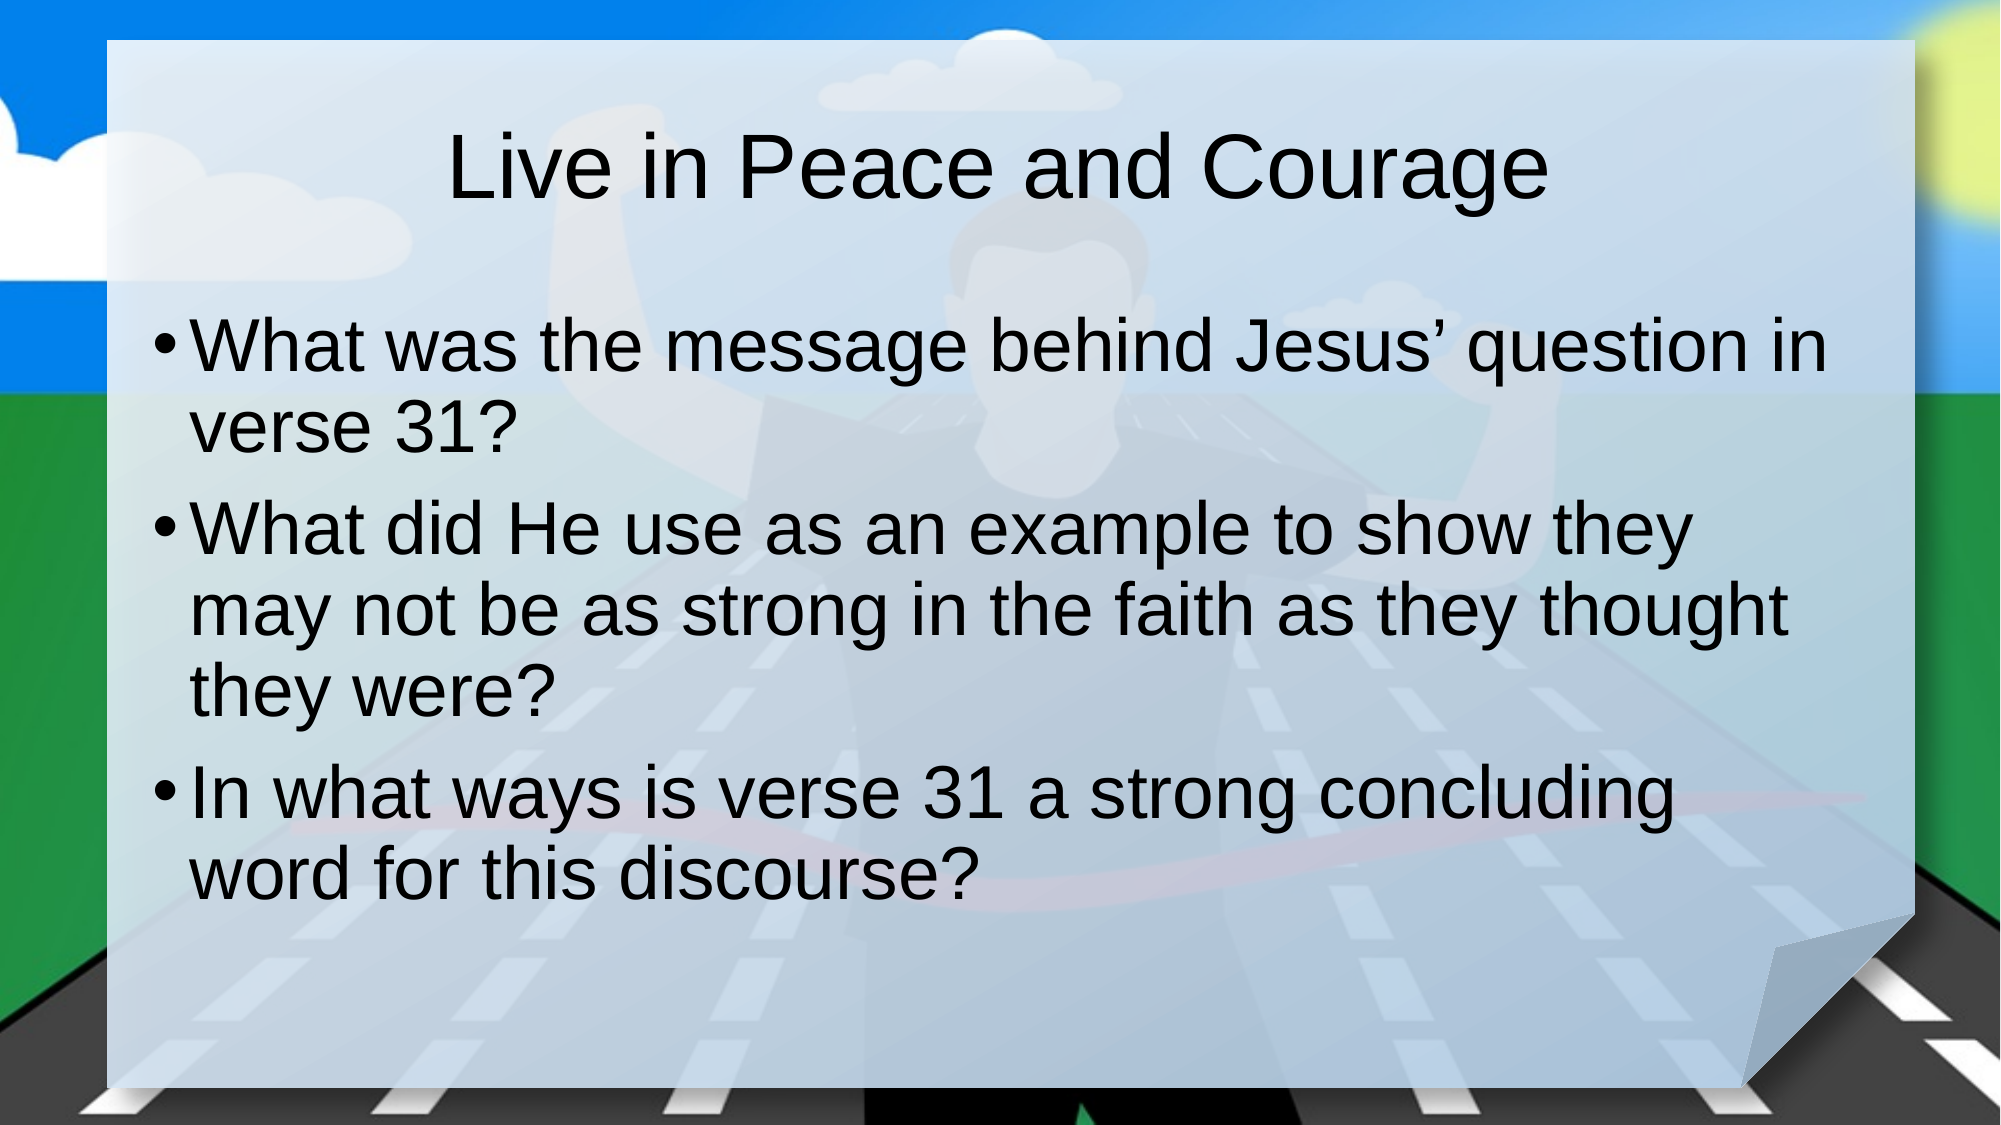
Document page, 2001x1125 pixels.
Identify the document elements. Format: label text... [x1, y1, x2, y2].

list What was the message behind Jesus’ question in verse 31? What did He use as an example to show they may not be as strong in the faith as they thought they were? In what ways is verse 31 a strong concluding word for this discourse? [137, 299, 1863, 1014]
picture [0, 0, 2001, 1125]
title Live in Peace and Courage [137, 59, 1863, 278]
